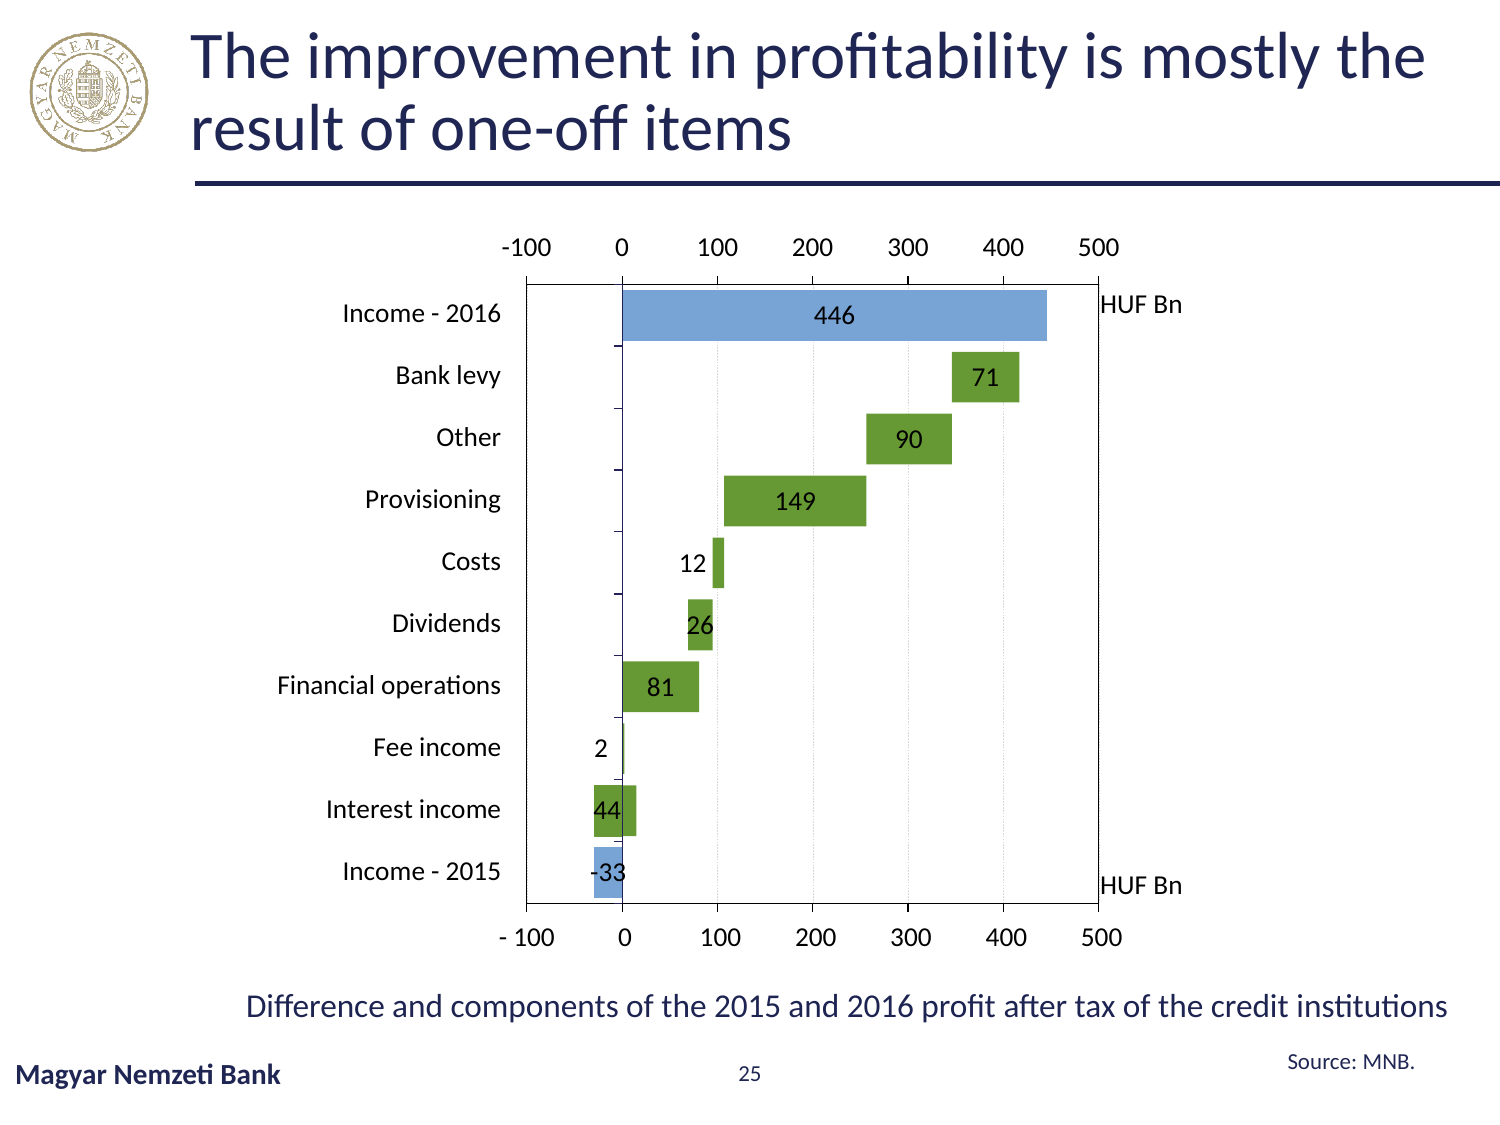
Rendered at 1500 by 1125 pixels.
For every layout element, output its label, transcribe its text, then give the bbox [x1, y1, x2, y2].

slide_number 25 [581, 1042, 919, 1103]
footer Magyar Nemzeti Bank [0, 1042, 507, 1103]
text_box Source: MNB. [986, 1033, 1431, 1092]
text_box Difference and components of the 2015 and 2016 profit after tax of the credit institutions [112, 981, 1465, 1033]
title The improvement in profitability is mostly the result of one-off items [175, 30, 1459, 156]
picture [17, 21, 161, 165]
picture [218, 230, 1189, 957]
